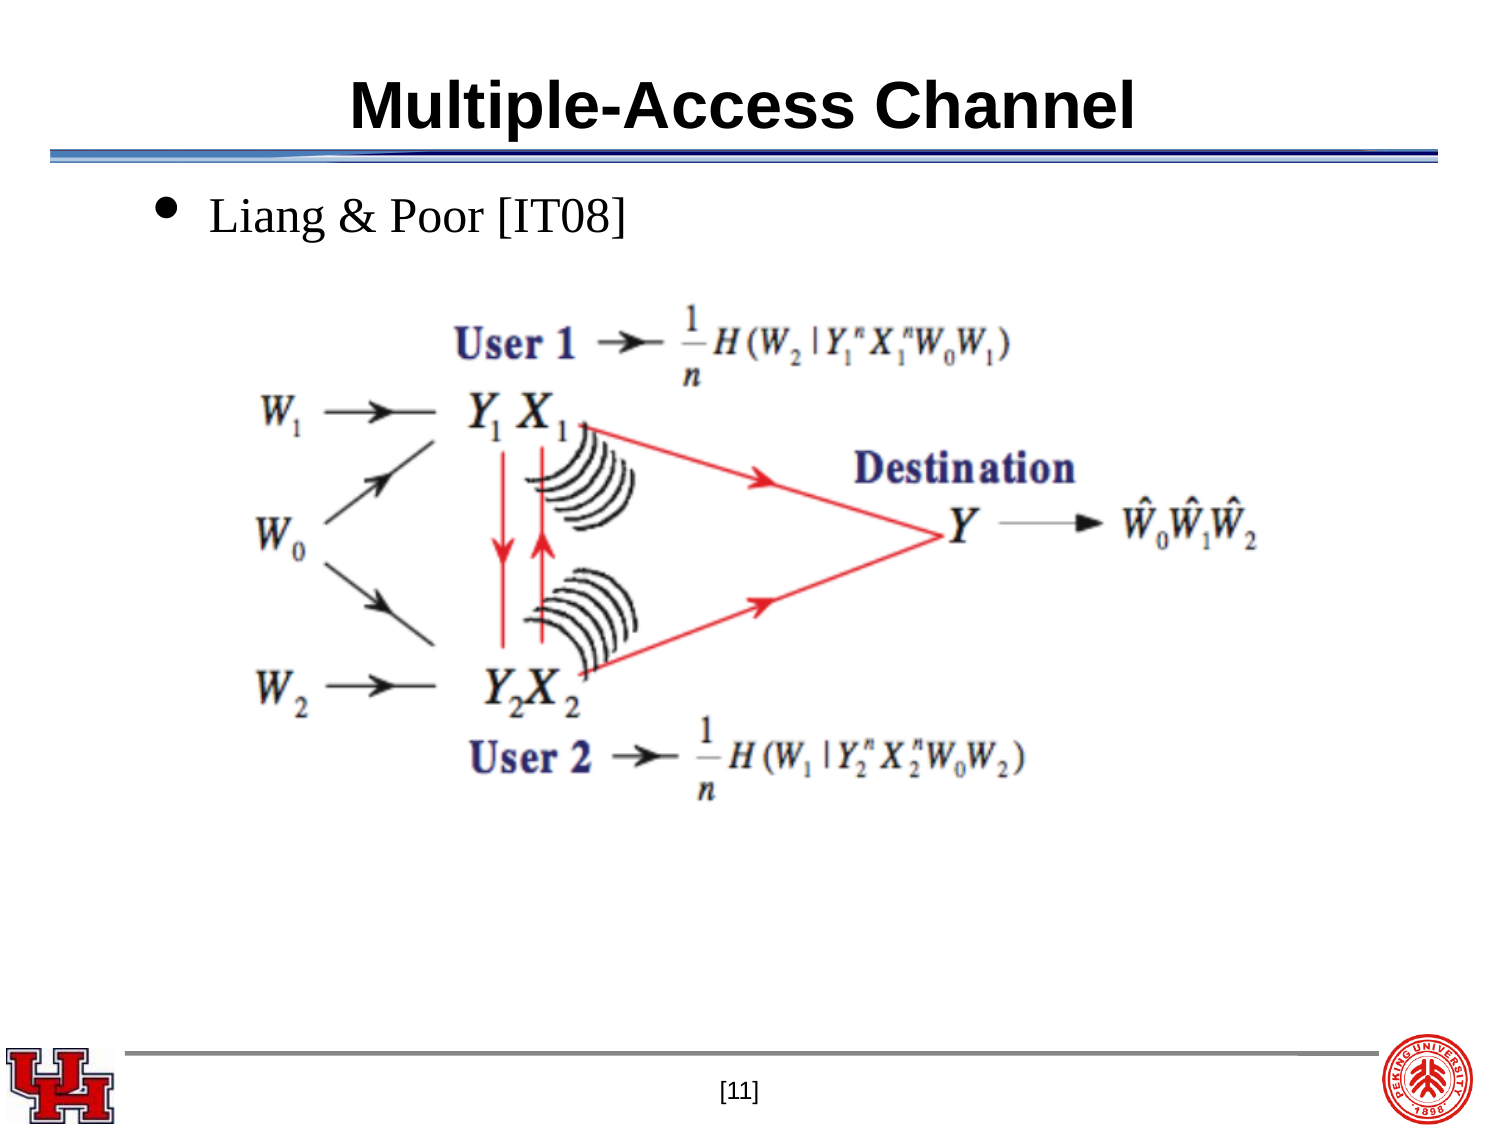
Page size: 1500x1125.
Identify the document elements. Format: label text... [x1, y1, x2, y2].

list Liang & Poor [IT08] [137, 174, 1413, 1075]
picture [6, 1048, 115, 1124]
title Multiple-Access Channel [62, 54, 1426, 151]
picture [1379, 1032, 1475, 1125]
slide_number [11] [674, 1062, 775, 1113]
picture [50, 149, 1438, 163]
picture [236, 299, 1272, 821]
